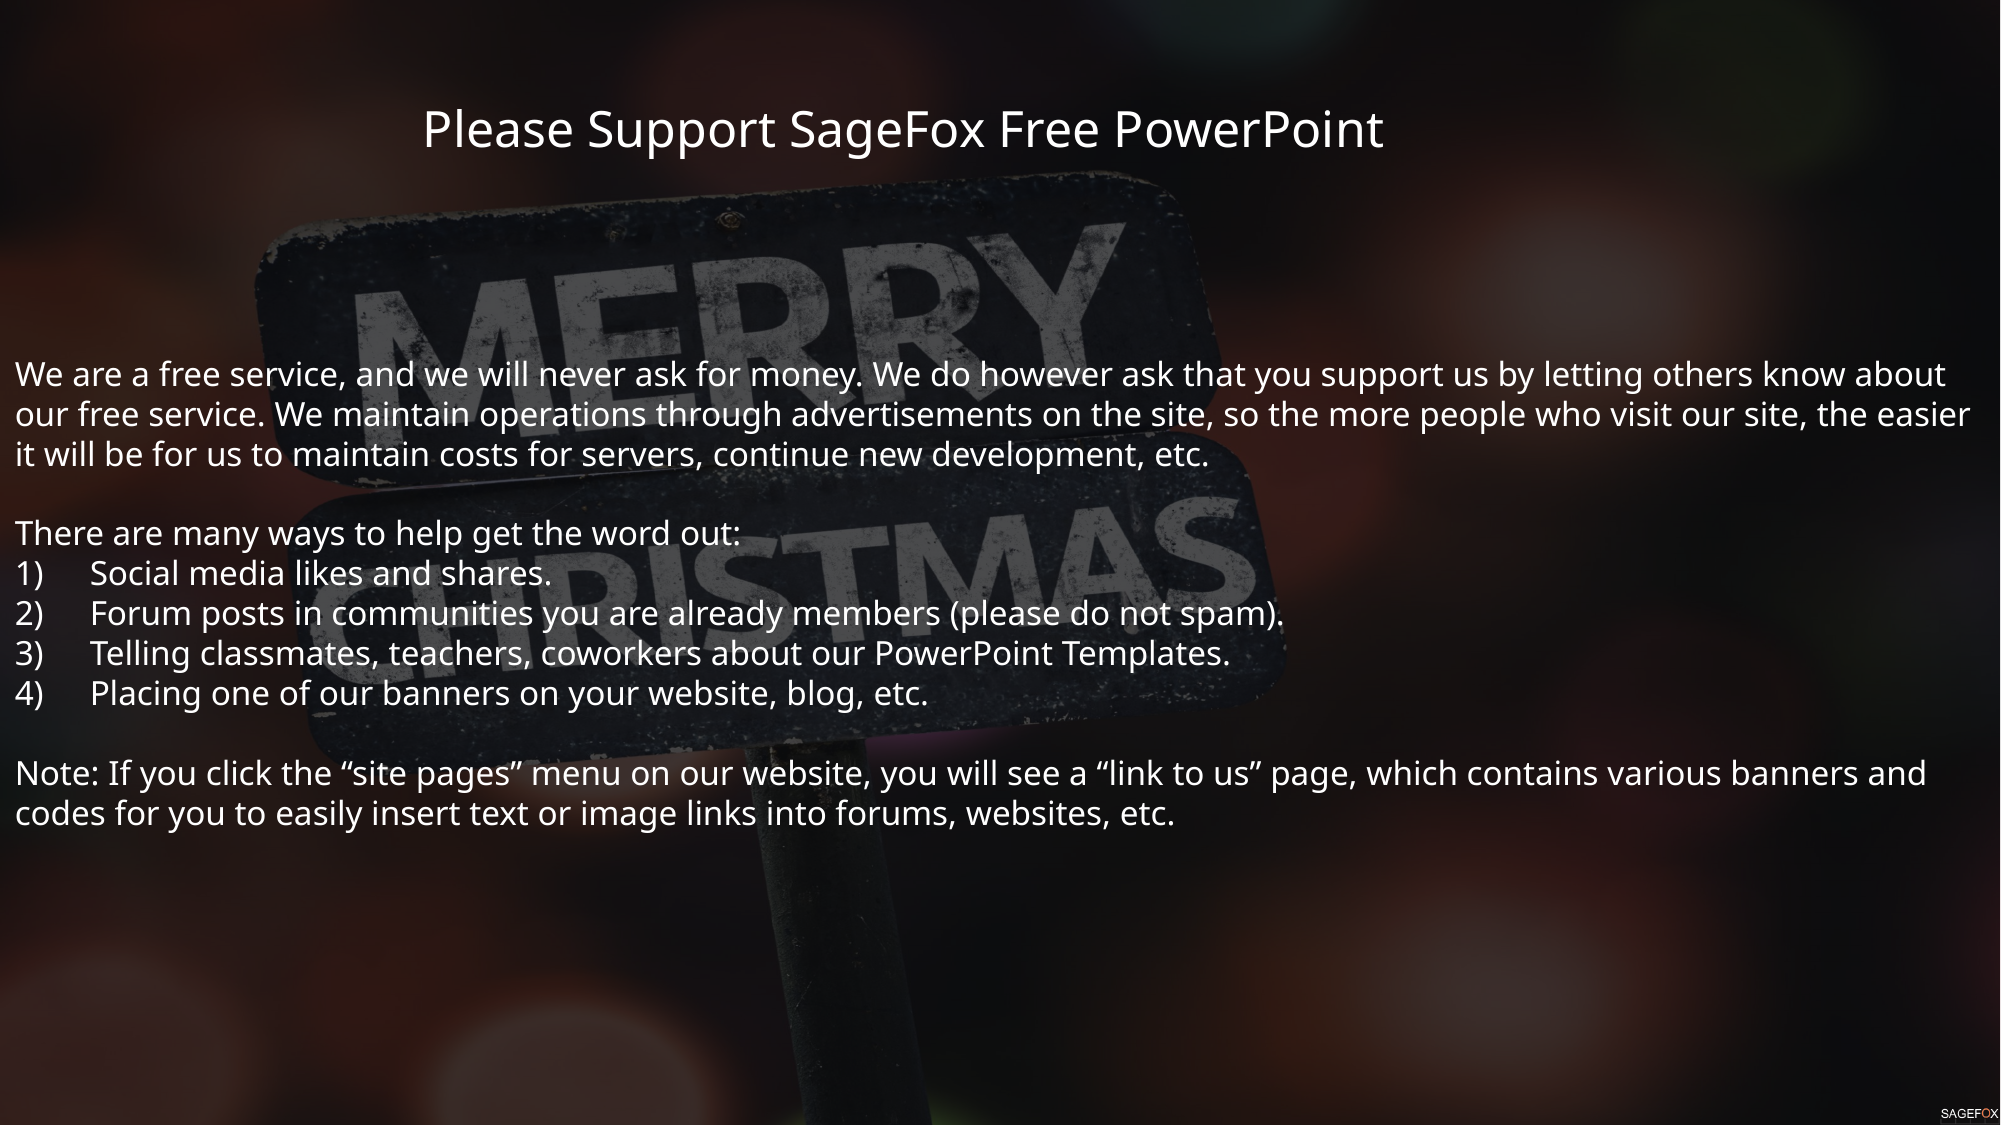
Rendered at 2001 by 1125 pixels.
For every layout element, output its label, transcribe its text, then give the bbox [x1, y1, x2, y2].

text_box We are a free service, and we will never ask for money. We do however ask that you support us by letting others know about our free service. We maintain operations through advertisements on the site, so the more people who visit our site, the easier it will be for us to maintain costs for servers, continue new development, etc. There are many ways to help get the word out: Social media likes and shares. Forum posts in communities you are already members (please do not spam). Telling classmates, teachers, coworkers about our PowerPoint Templates. Placing one of our banners on your website, blog, etc. Note: If you click the “site pages” menu on our website, you will see a “link to us” page, which contains various banners and codes for you to easily insert text or image links into forums, websites, etc. [0, 0, 2000, 1125]
title Please Support SageFox Free PowerPoint [363, 72, 1444, 190]
